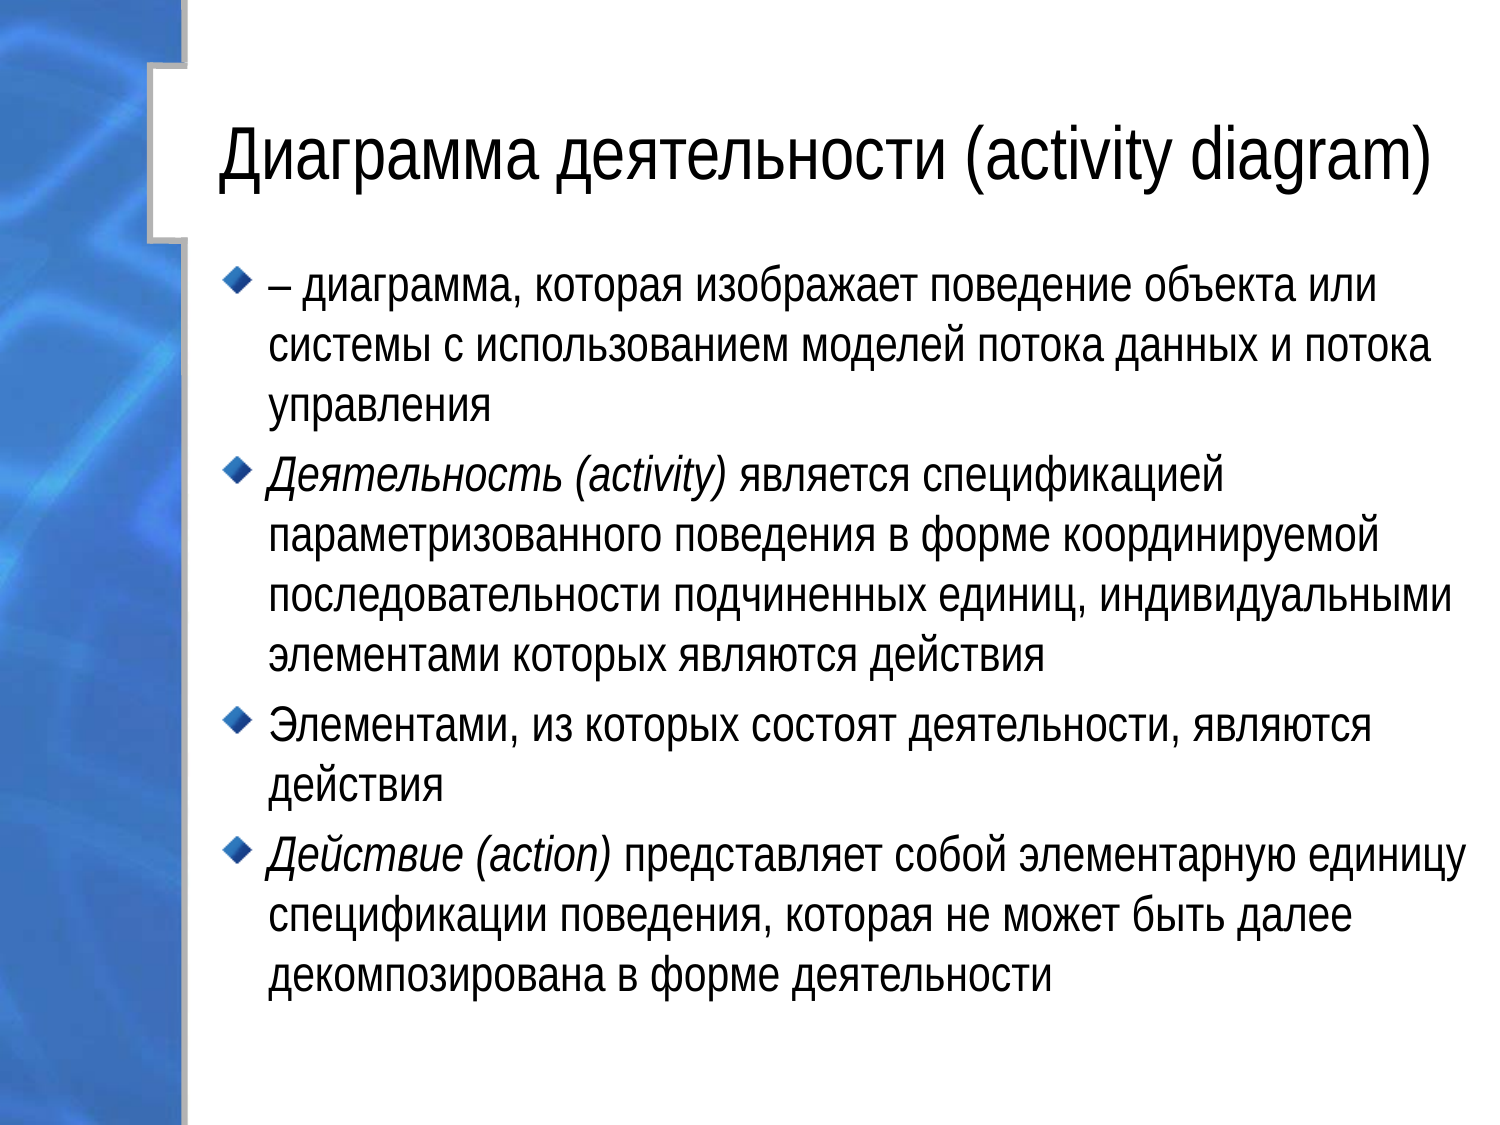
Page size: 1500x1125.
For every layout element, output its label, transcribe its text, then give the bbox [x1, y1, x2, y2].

picture [0, 0, 181, 1125]
list – диаграмма, которая изображает поведение объекта или системы с использованием моделей потока данных и потока управления Деятельность (activity) является спецификацией параметризованного поведения в форме координируемой последовательности подчиненных единиц, индивидуальными элементами которых являются действия Элементами, из которых состоят деятельности, являются действия Действие (action) представляет собой элементарную единицу спецификации поведения, которая не может быть далее декомпозирована в форме деятельности [206, 243, 1495, 1106]
picture [188, 0, 1500, 1125]
title Диаграмма деятельности (activity diagram) [171, 90, 1483, 209]
